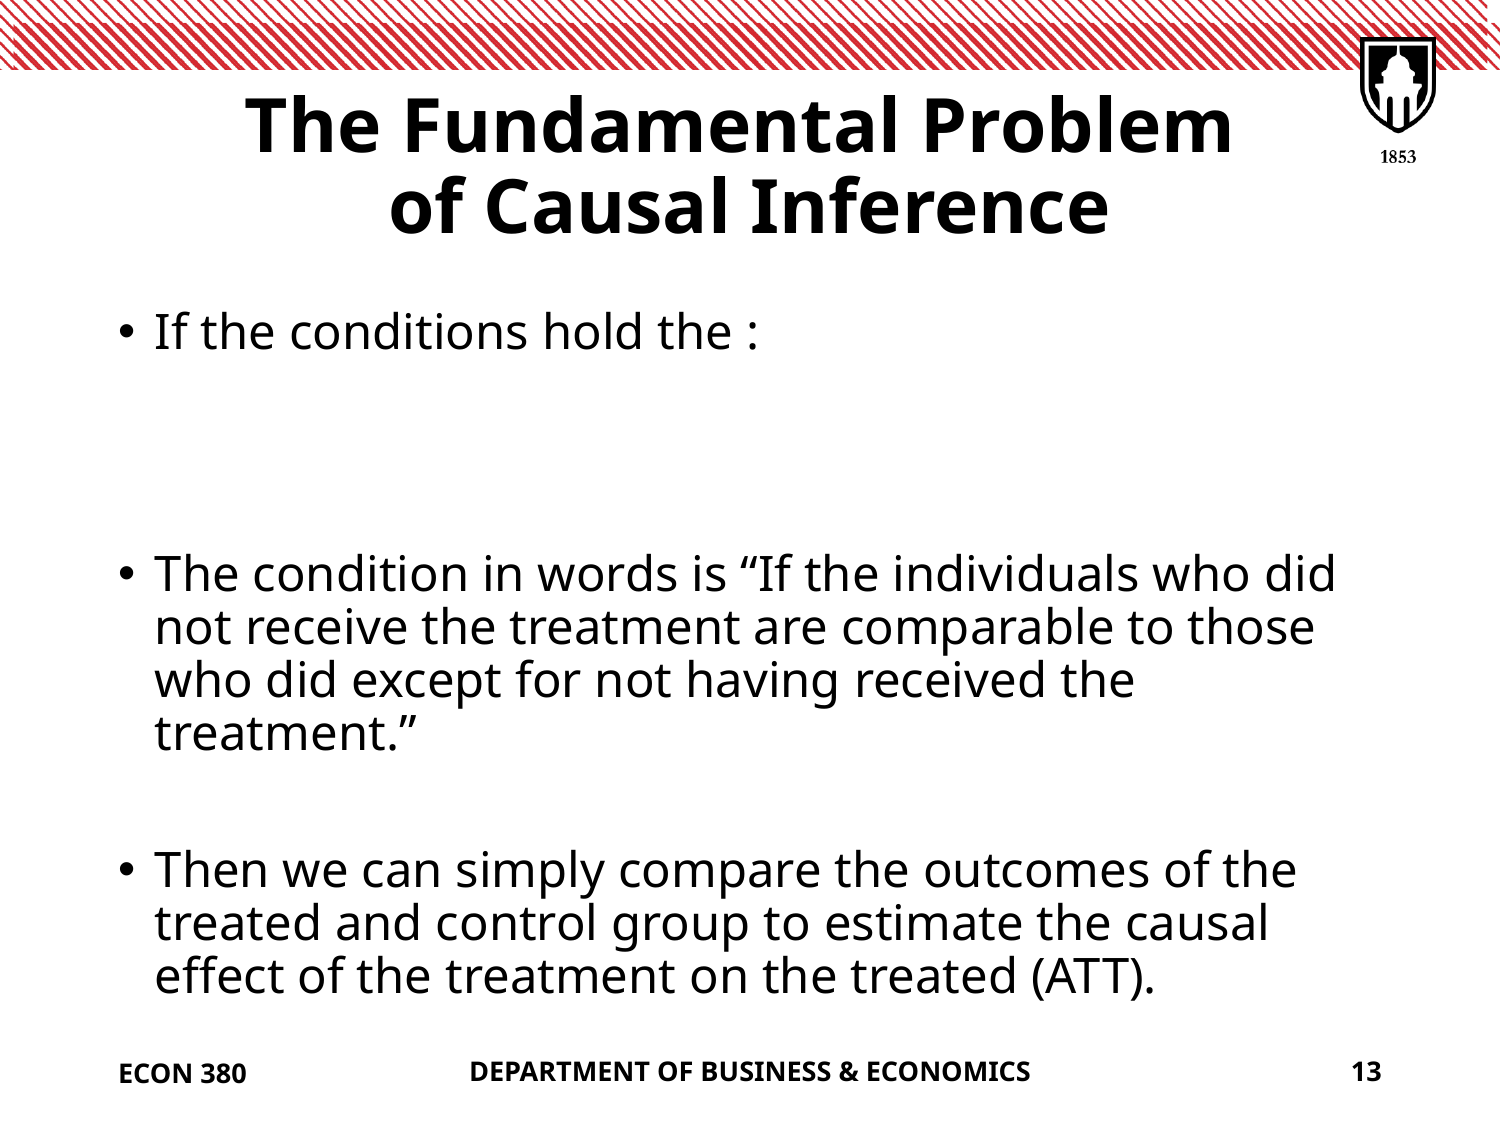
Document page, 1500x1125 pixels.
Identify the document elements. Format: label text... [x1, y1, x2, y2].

picture [0, 0, 1500, 163]
title The Fundamental Problem of Causal Inference [103, 59, 1397, 278]
footer DEPARTMENT OF BUSINESS & ECONOMICS [277, 1042, 1059, 1103]
slide_number ECON 380 [103, 1042, 277, 1103]
slide_number 13 [1059, 1042, 1397, 1103]
